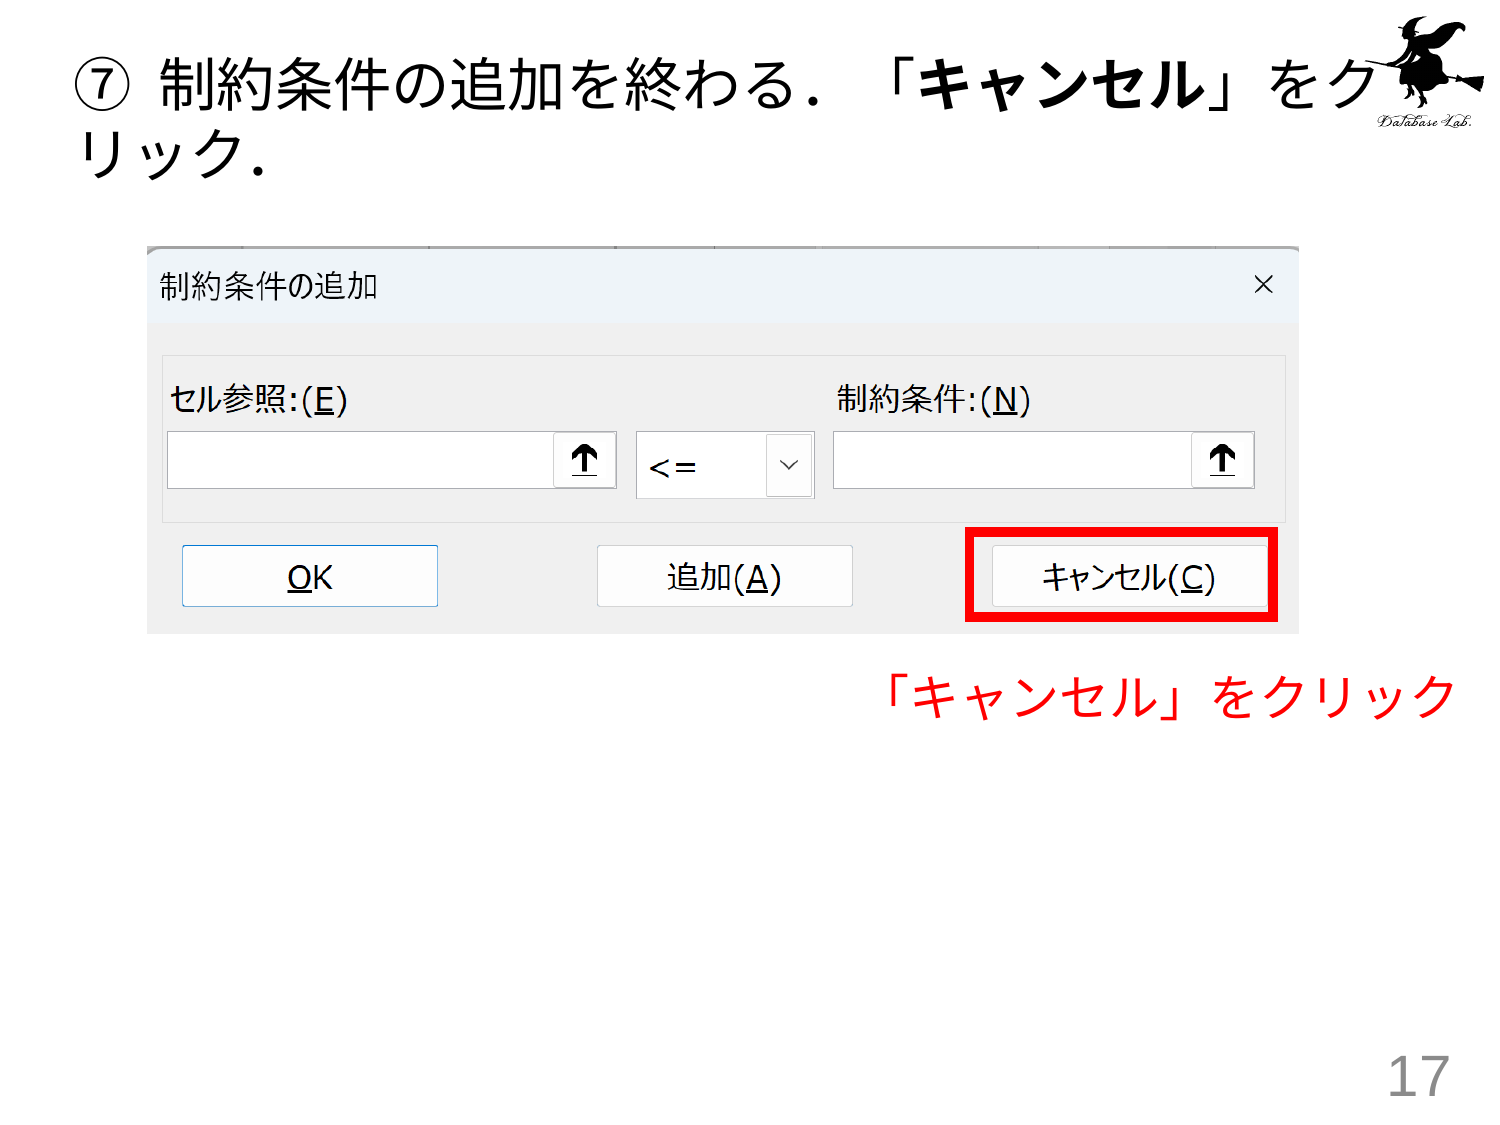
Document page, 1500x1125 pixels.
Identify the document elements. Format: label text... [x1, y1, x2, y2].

picture [1362, 14, 1486, 130]
list ⑦ 制約条件の追加を終わる．「キャンセル」をクリック． [58, 40, 1447, 916]
slide_number 17 [1129, 1042, 1467, 1103]
text_box 「キャンセル」をクリック [844, 659, 1475, 734]
picture [147, 246, 1299, 634]
